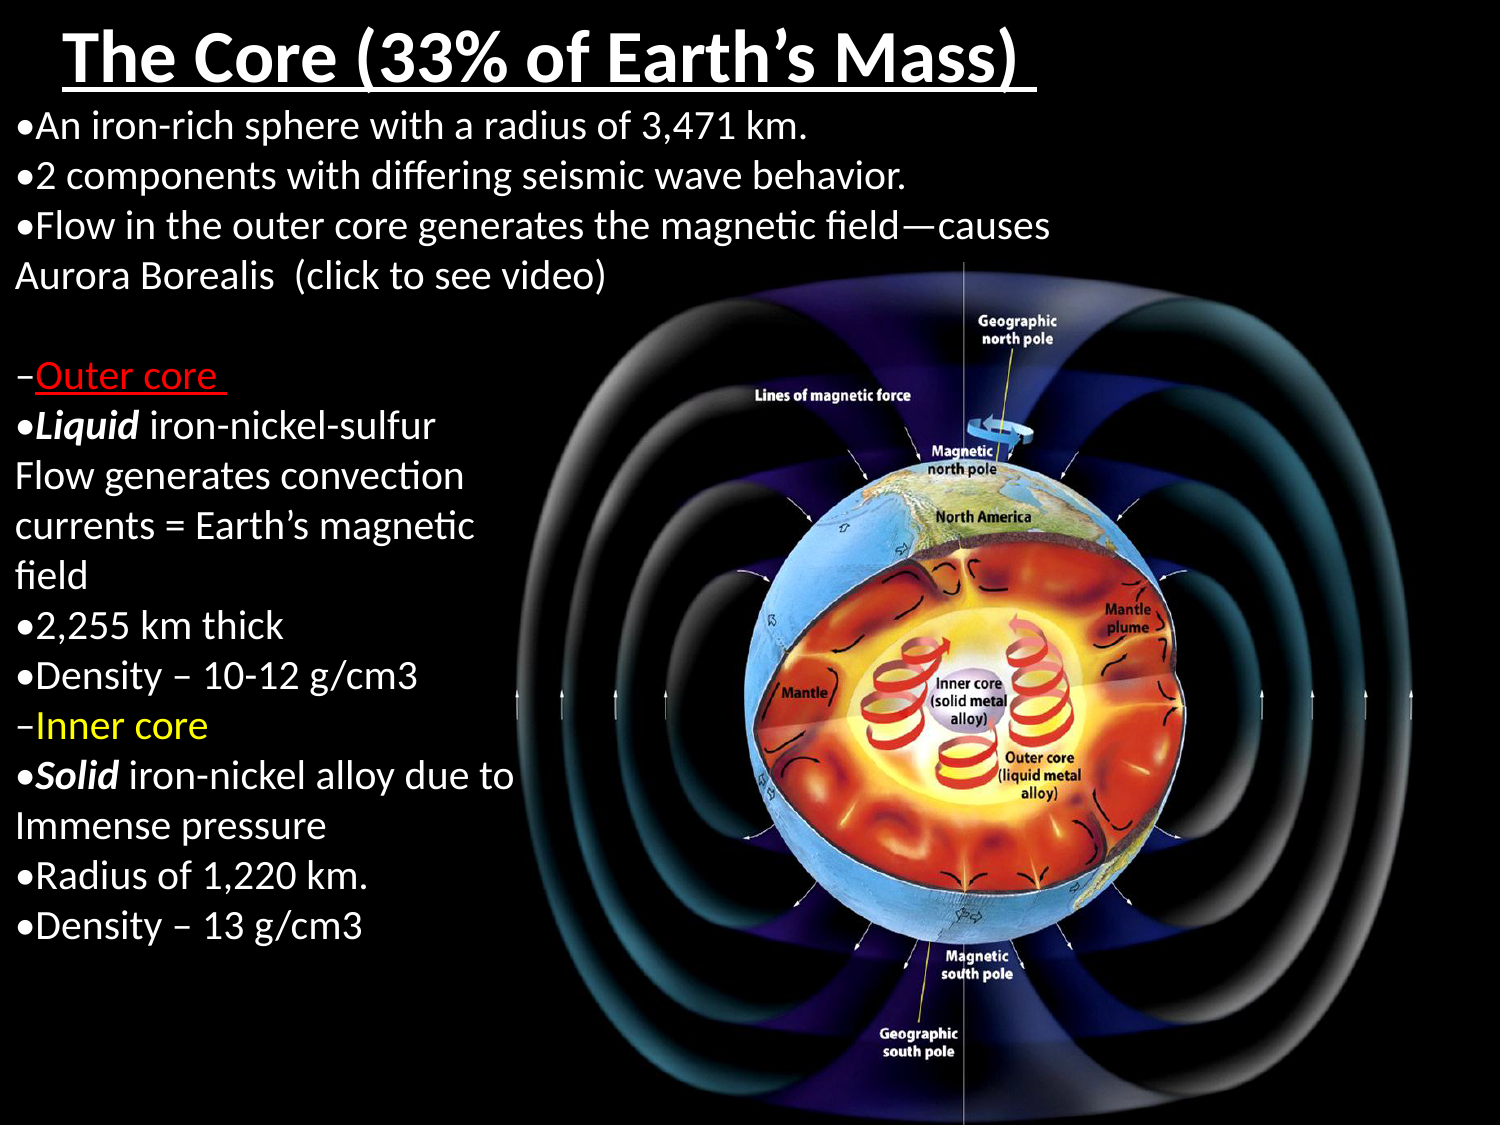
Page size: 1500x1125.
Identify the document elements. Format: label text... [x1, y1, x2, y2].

picture [512, 262, 1413, 1125]
text_box The Core (33% of Earth’s Mass) •An iron-rich sphere with a radius of 3,471 km. •2 components with differing seismic wave behavior. •Flow in the outer core generates the magnetic field—causes Aurora Borealis (click to see video) –Outer core •Liquid iron-nickel-sulfur Flow generates convection currents = Earth’s magnetic field •2,255 km thick •Density – 10-12 g/cm3 –Inner core •Solid iron-nickel alloy due to Immense pressure •Radius of 1,220 km. •Density – 13 g/cm3 [0, 0, 1100, 956]
